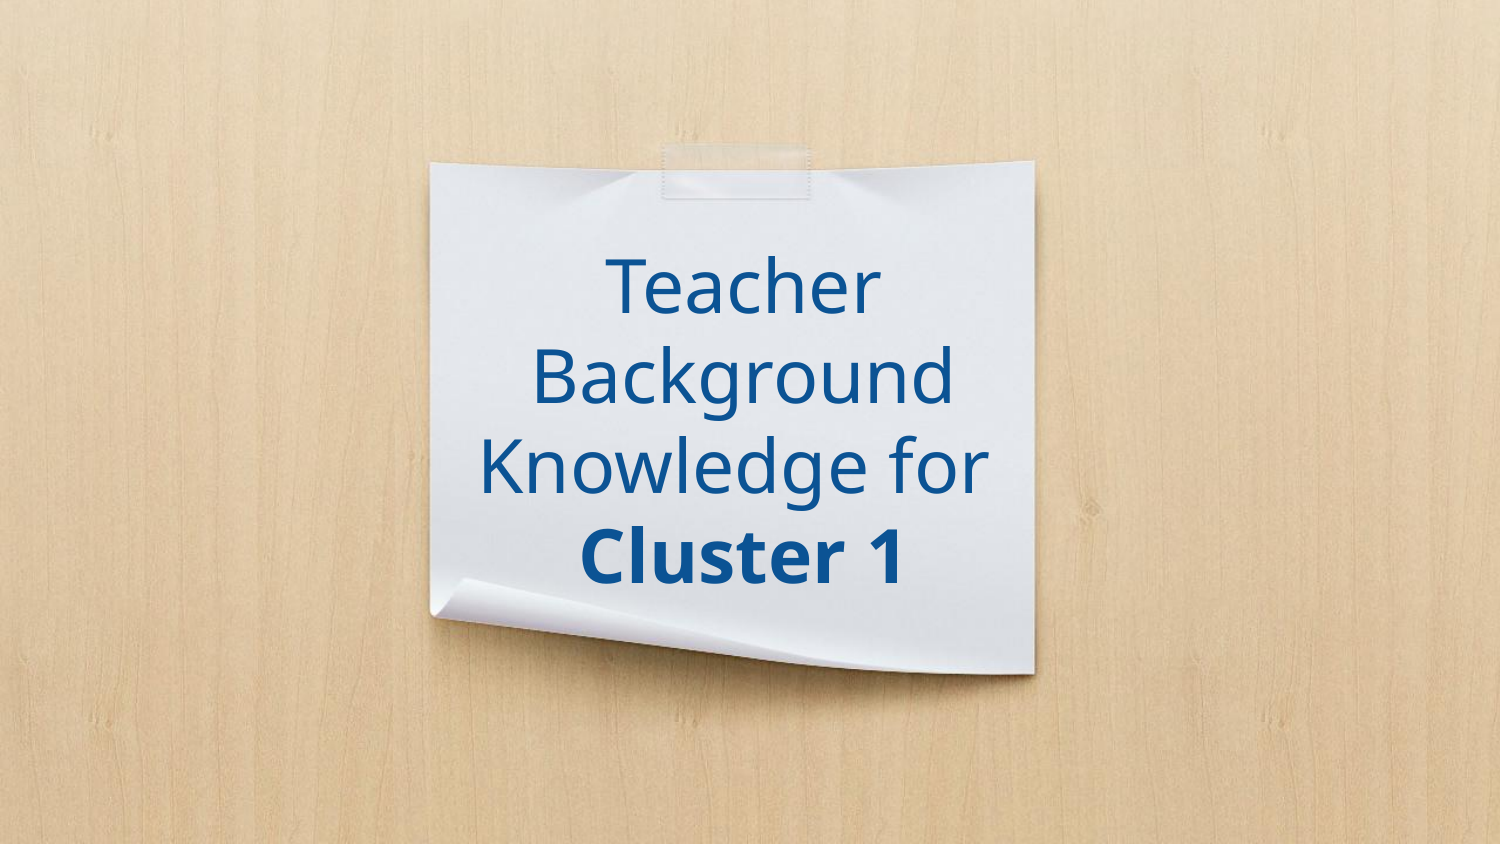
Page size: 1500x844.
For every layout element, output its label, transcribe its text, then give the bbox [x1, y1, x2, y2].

title Teacher Background Knowledge for Cluster 1 [433, 188, 1055, 648]
picture [0, 0, 1500, 844]
